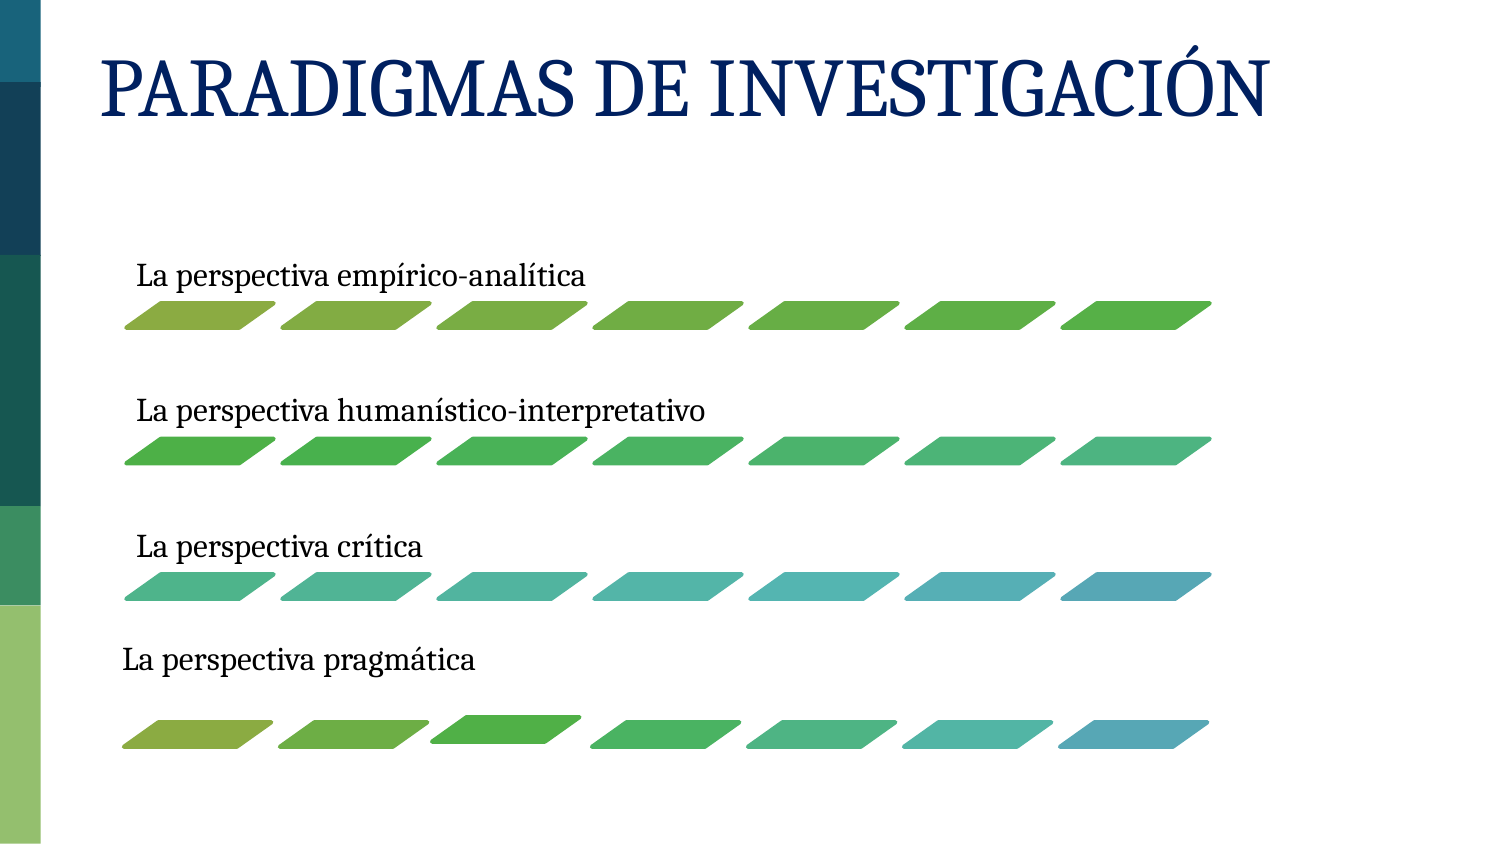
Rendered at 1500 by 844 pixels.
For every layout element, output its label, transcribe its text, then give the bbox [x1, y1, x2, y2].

text_box Paradigmas de Investigación [85, 17, 1435, 103]
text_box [84, 563, 1314, 844]
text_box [64, 138, 1294, 664]
